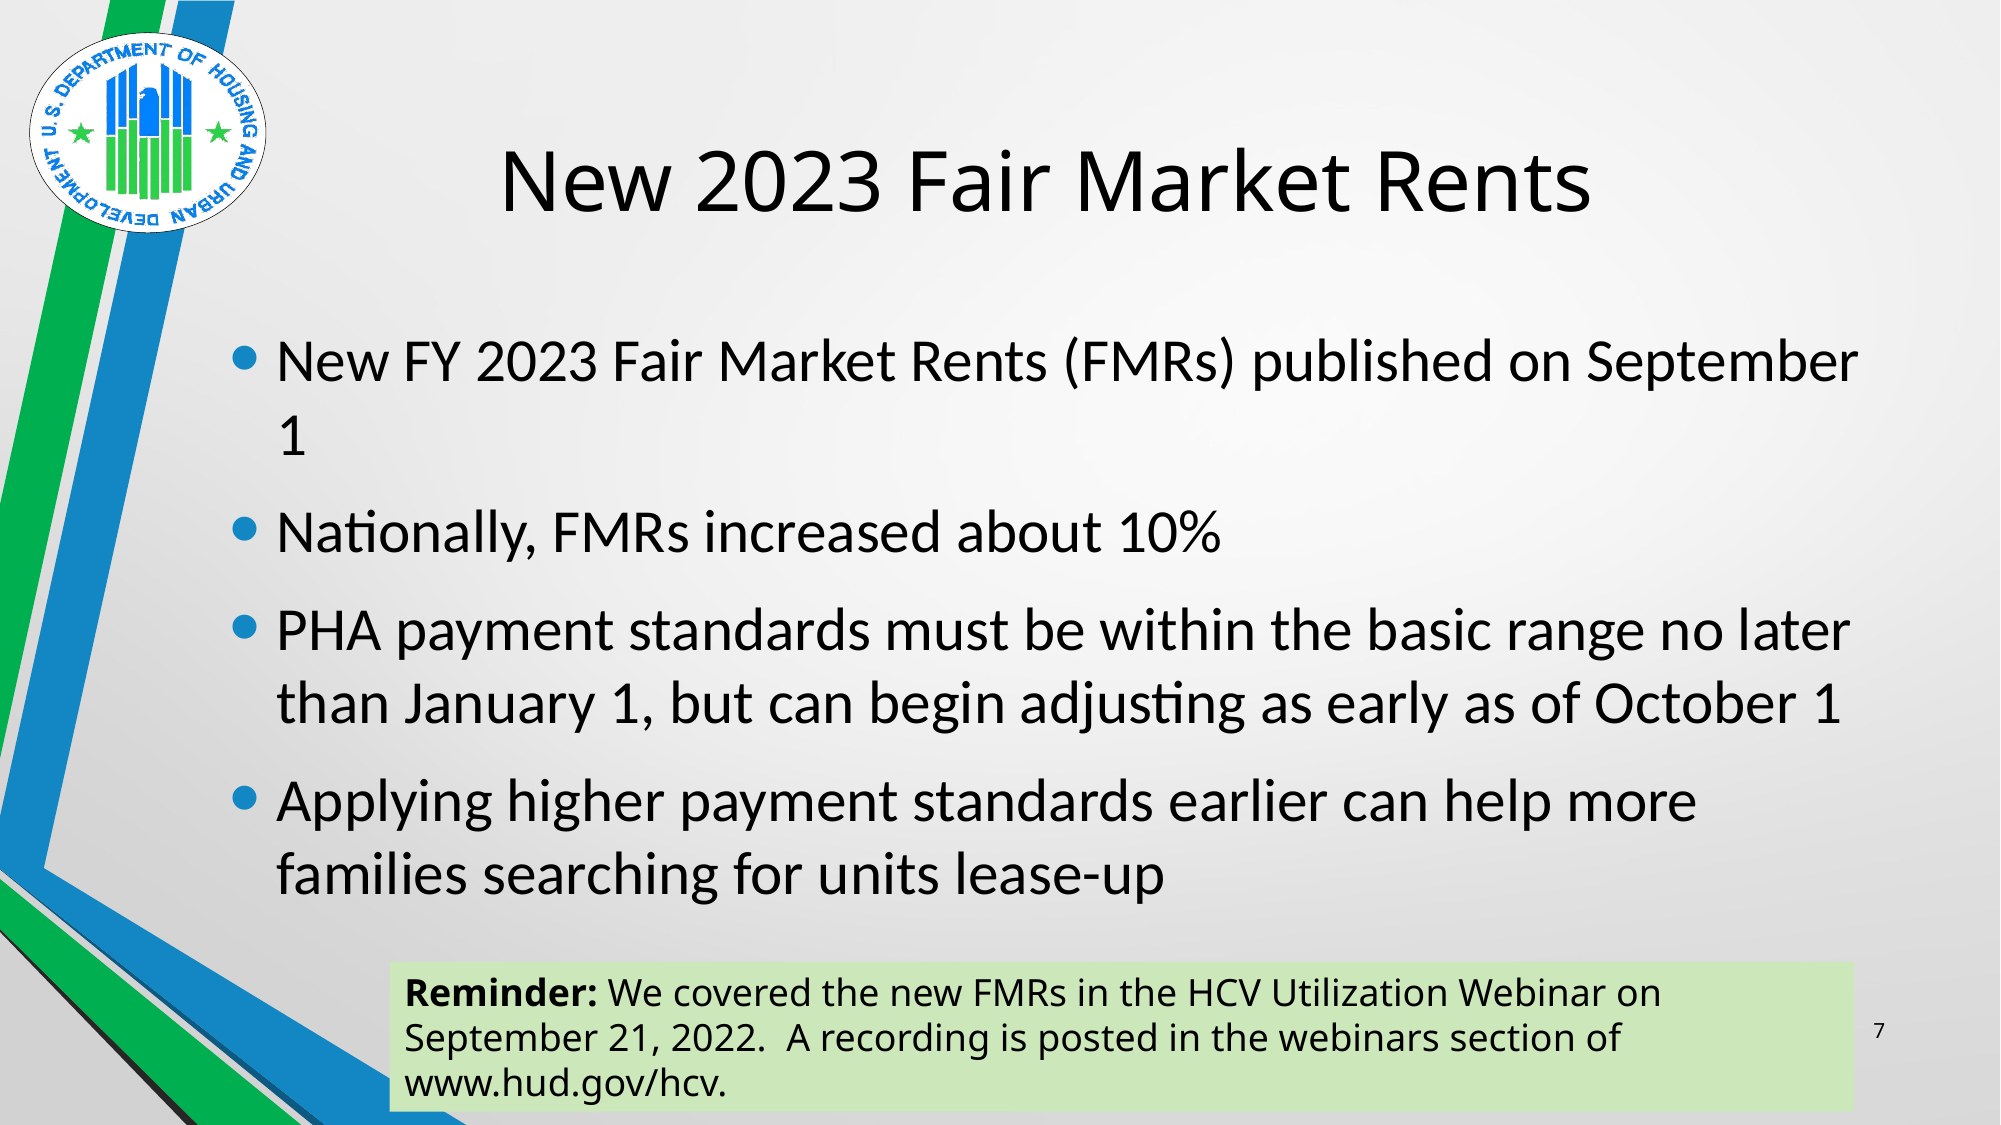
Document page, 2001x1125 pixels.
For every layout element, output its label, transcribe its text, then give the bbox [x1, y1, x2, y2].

list New FY 2023 Fair Market Rents (FMRs) published on September 1 Nationally, FMRs increased about 10% PHA payment standards must be within the basic range no later than January 1, but can begin adjusting as early as of October 1 Applying higher payment standards earlier can help more families searching for units lease-up [214, 284, 1900, 943]
picture [39, 39, 261, 228]
text_box Reminder: We covered the new FMRs in the HCV Utilization Webinar on September 21, 2022. A recording is posted in the webinars section of www.hud.gov/hcv. [389, 961, 1854, 1112]
slide_number 7 [1854, 1001, 1900, 1062]
title New 2023 Fair Market Rents [214, 52, 1900, 284]
